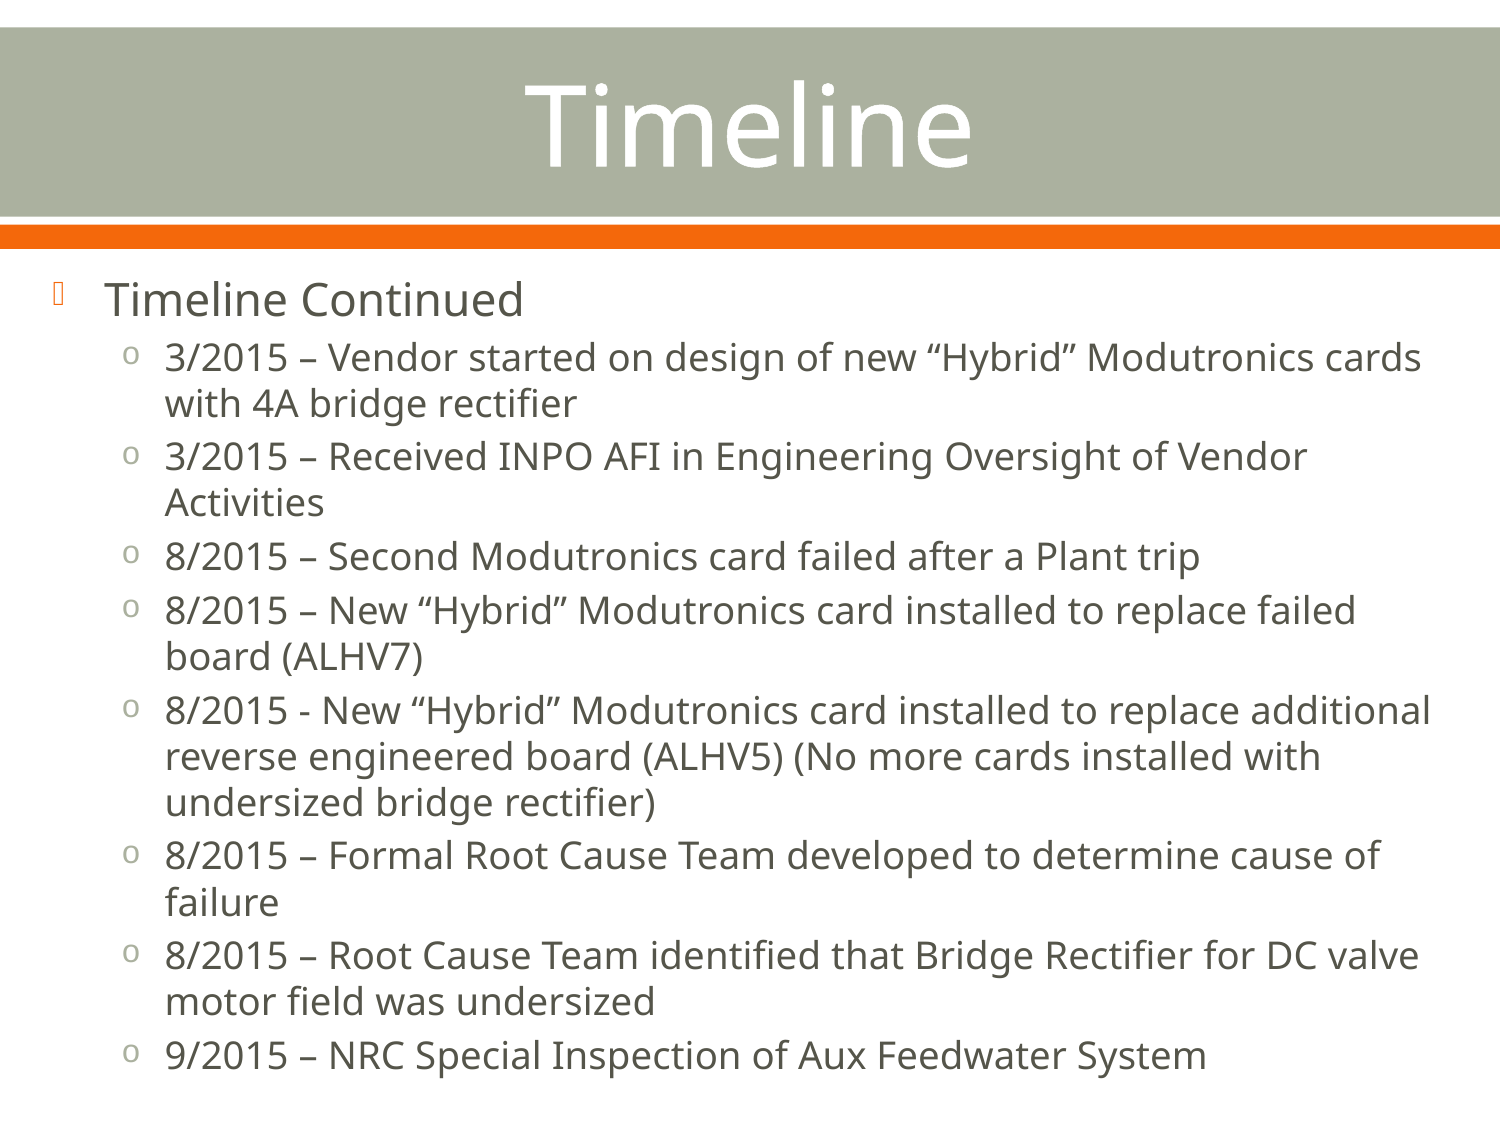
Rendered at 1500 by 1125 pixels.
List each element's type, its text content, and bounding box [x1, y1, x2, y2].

title Timeline [75, 29, 1425, 213]
list Timeline Continued 3/2015 – Vendor started on design of new “Hybrid” Modutronics cards with 4A bridge rectifier 3/2015 – Received INPO AFI in Engineering Oversight of Vendor Activities 8/2015 – Second Modutronics card failed after a Plant trip 8/2015 – New “Hybrid” Modutronics card installed to replace failed board (ALHV7) 8/2015 - New “Hybrid” Modutronics card installed to replace additional reverse engineered board (ALHV5) (No more cards installed with undersized bridge rectifier) 8/2015 – Formal Root Cause Team developed to determine cause of failure 8/2015 – Root Cause Team identified that Bridge Rectifier for DC valve motor field was undersized 9/2015 – NRC Special Inspection of Aux Feedwater System [37, 262, 1475, 1088]
